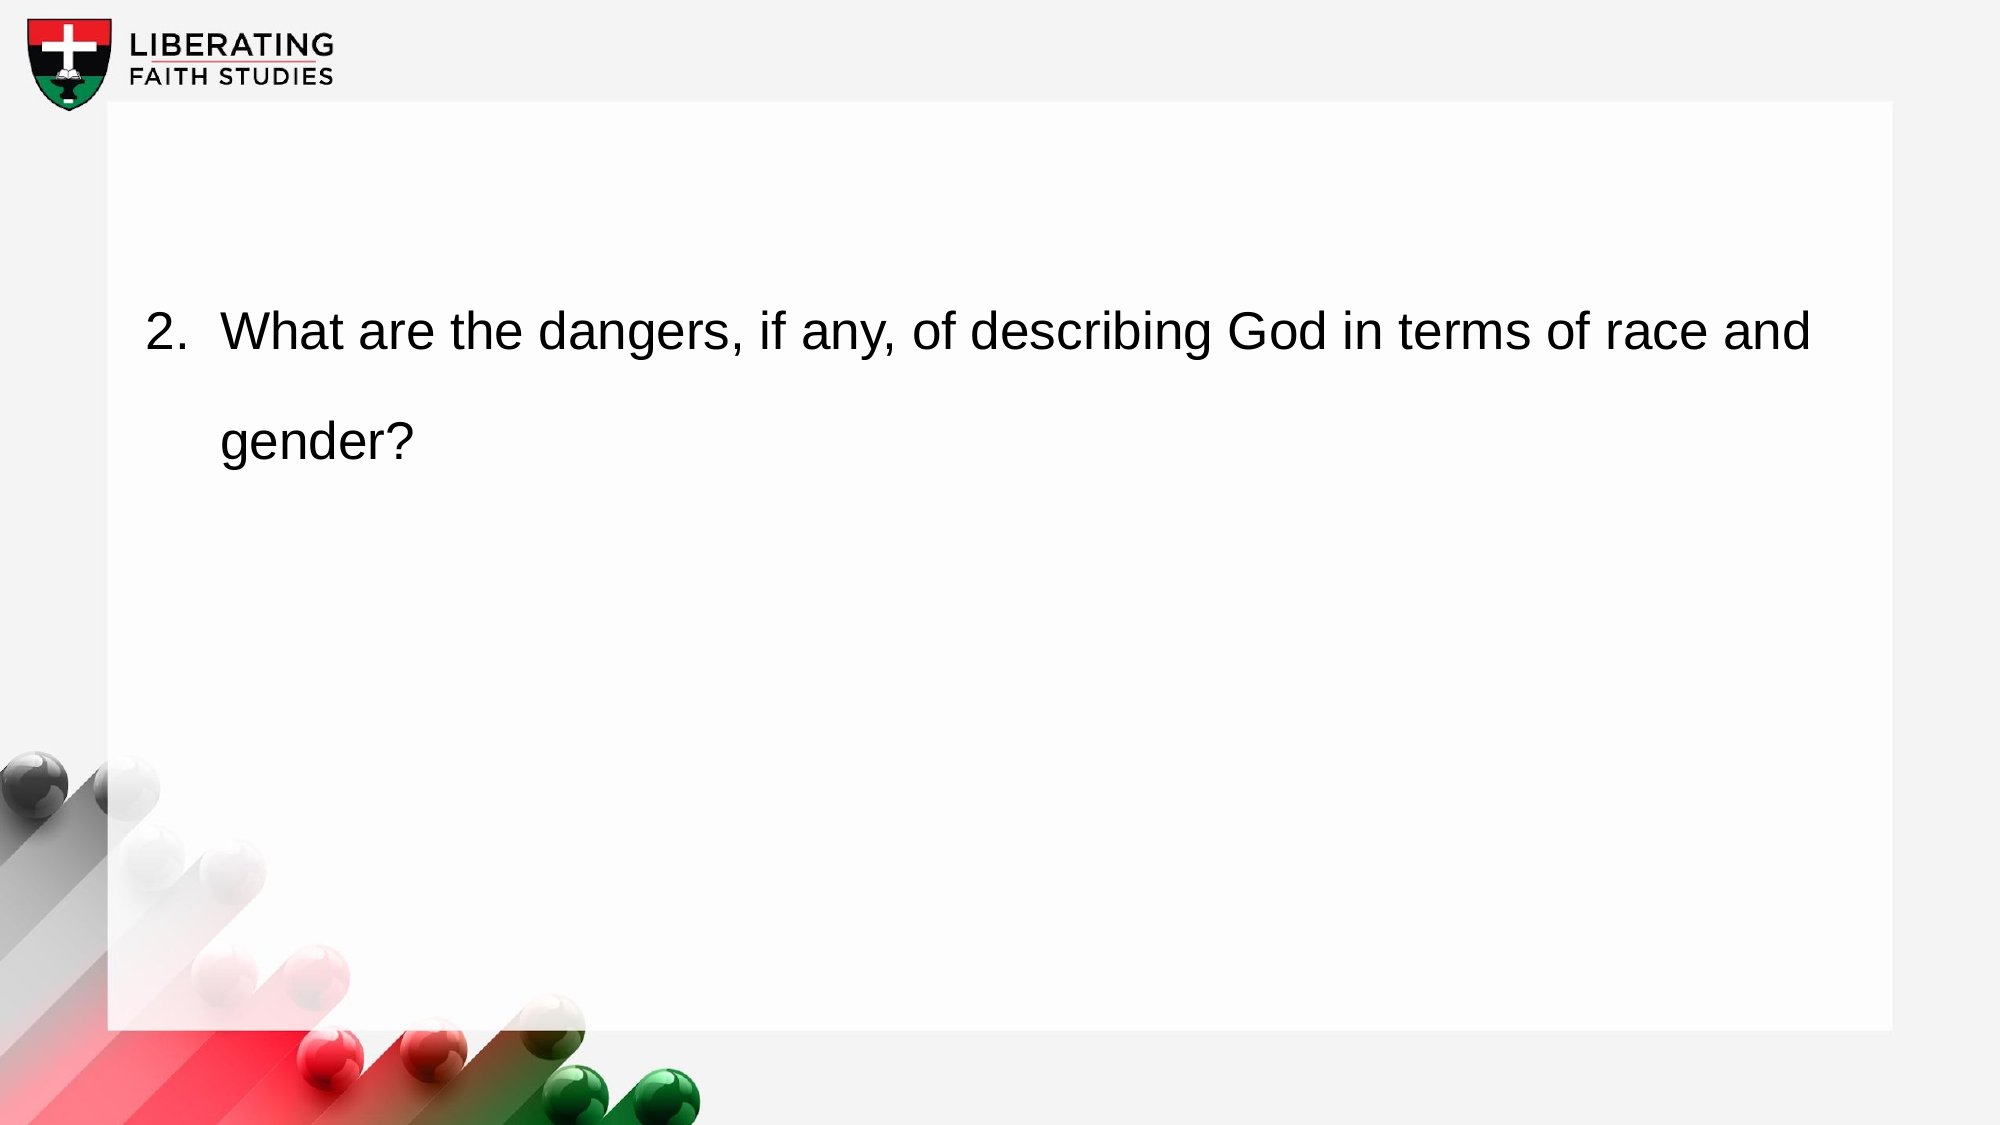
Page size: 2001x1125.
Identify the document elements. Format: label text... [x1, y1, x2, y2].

text_box 2. What are the dangers, if any, of describing God in terms of race and gender? [130, 277, 1864, 513]
picture [0, 0, 2000, 1125]
